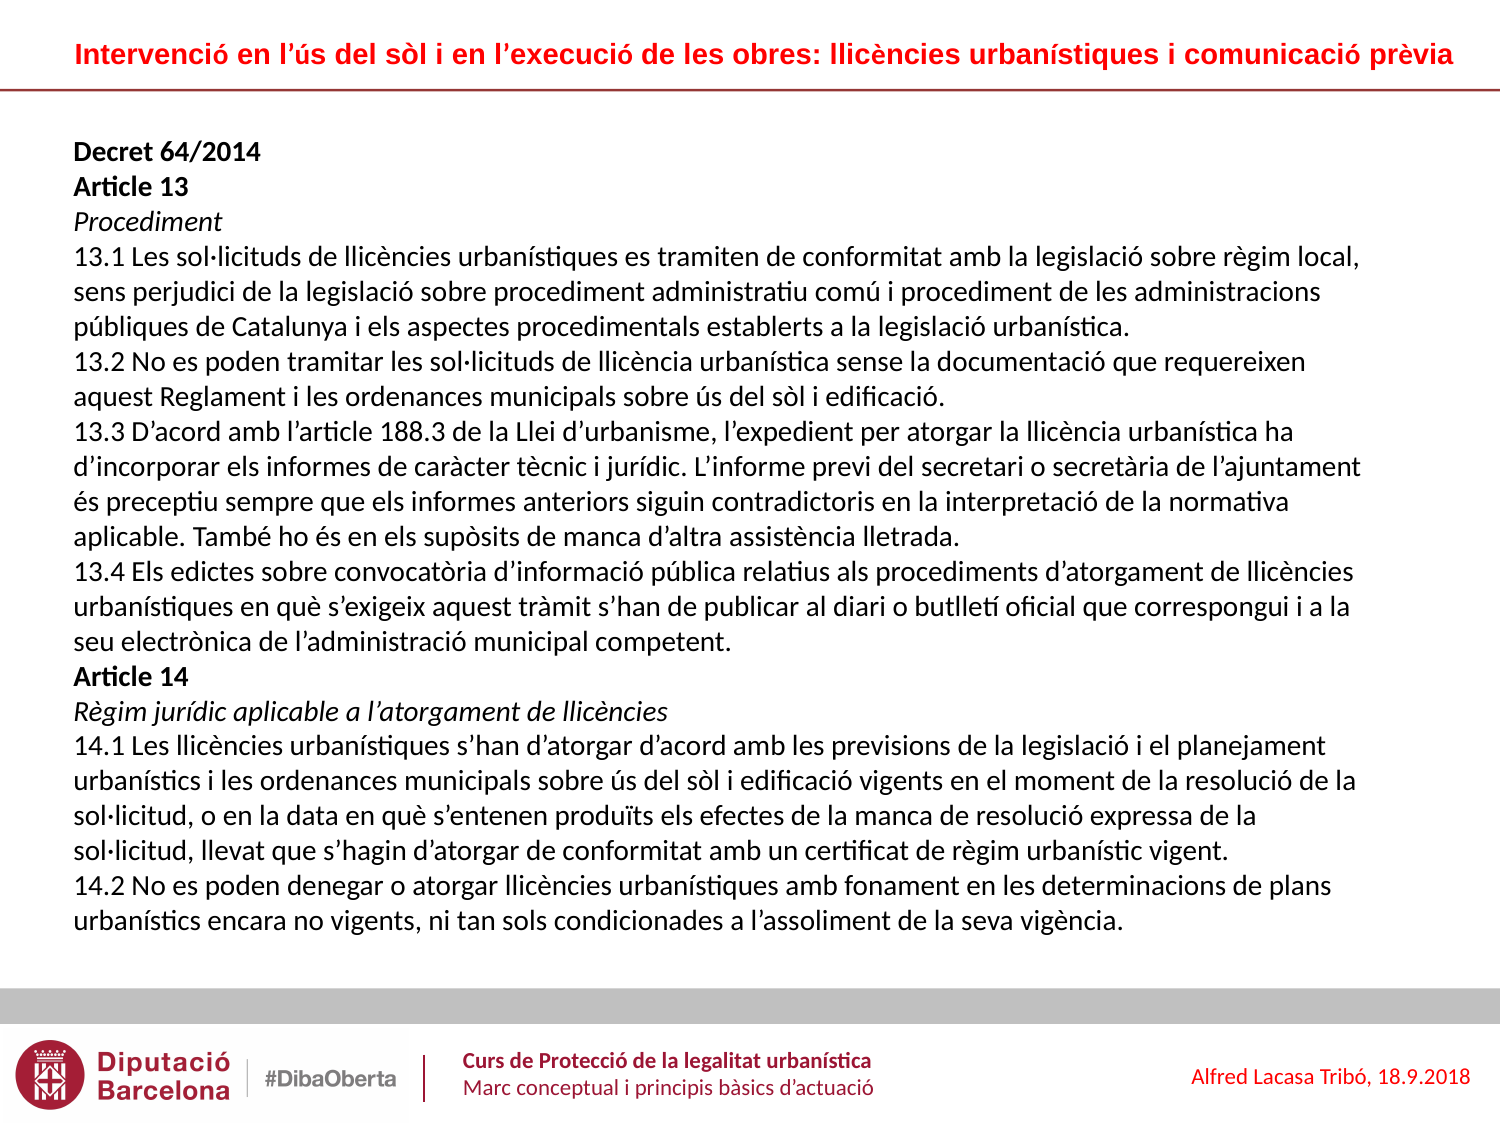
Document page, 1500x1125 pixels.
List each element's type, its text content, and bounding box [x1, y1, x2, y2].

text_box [424, 1037, 898, 1109]
text_box Decret 64/2014 Article 13 Procediment 13.1 Les sol·licituds de llicències urbanístiques es tramiten de conformitat amb la legislació sobre règim local, sens perjudici de la legislació sobre procediment administratiu comú i procediment de les administracions públiques de Catalunya i els aspectes procedimentals establerts a la legislació urbanística. 13.2 No es poden tramitar les sol·licituds de llicència urbanística sense la documentació que requereixen aquest Reglament i les ordenances municipals sobre ús del sòl i edificació. 13.3 D’acord amb l’article 188.3 de la Llei d’urbanisme, l’expedient per atorgar la llicència urbanística ha d’incorporar els informes de caràcter tècnic i jurídic. L’informe previ del secretari o secretària de l’ajuntament és preceptiu sempre que els informes anteriors siguin contradictoris en la interpretació de la normativa aplicable. També ho és en els supòsits de manca d’altra assistència lletrada. 13.4 Els edictes sobre convocatòria d’informació pública relatius als procediments d’atorgament de llicències urbanístiques en què s’exigeix aquest tràmit s’han de publicar al diari o butlletí oficial que correspongui i a la seu electrònica de l’administració municipal competent. Article 14 Règim jurídic aplicable a l’atorgament de llicències 14.1 Les llicències urbanístiques s’han d’atorgar d’acord amb les previsions de la legislació i el planejament urbanístics i les ordenances municipals sobre ús del sòl i edificació vigents en el moment de la resolució de la sol·licitud, o en la data en què s’entenen produïts els efectes de la manca de resolució expressa de la sol·licitud, llevat que s’hagin d’atorgar de conformitat amb un certificat de règim urbanístic vigent. 14.2 No es poden denegar o atorgar llicències urbanístiques amb fonament en les determinacions de plans urbanístics encara no vigents, ni tan sols condicionades a l’assoliment de la seva vigència. [58, 90, 1392, 944]
picture [2, 1028, 409, 1123]
text_box [0, 988, 1500, 1024]
text_box Alfred Lacasa Tribó, 18.9.2018 [1176, 1054, 1487, 1097]
text_box Intervenció en l’ús del sòl i en l’execució de les obres: llicències urbanístiques i comunicació prèvia [59, 27, 1469, 78]
text_box [24, 30, 1470, 79]
